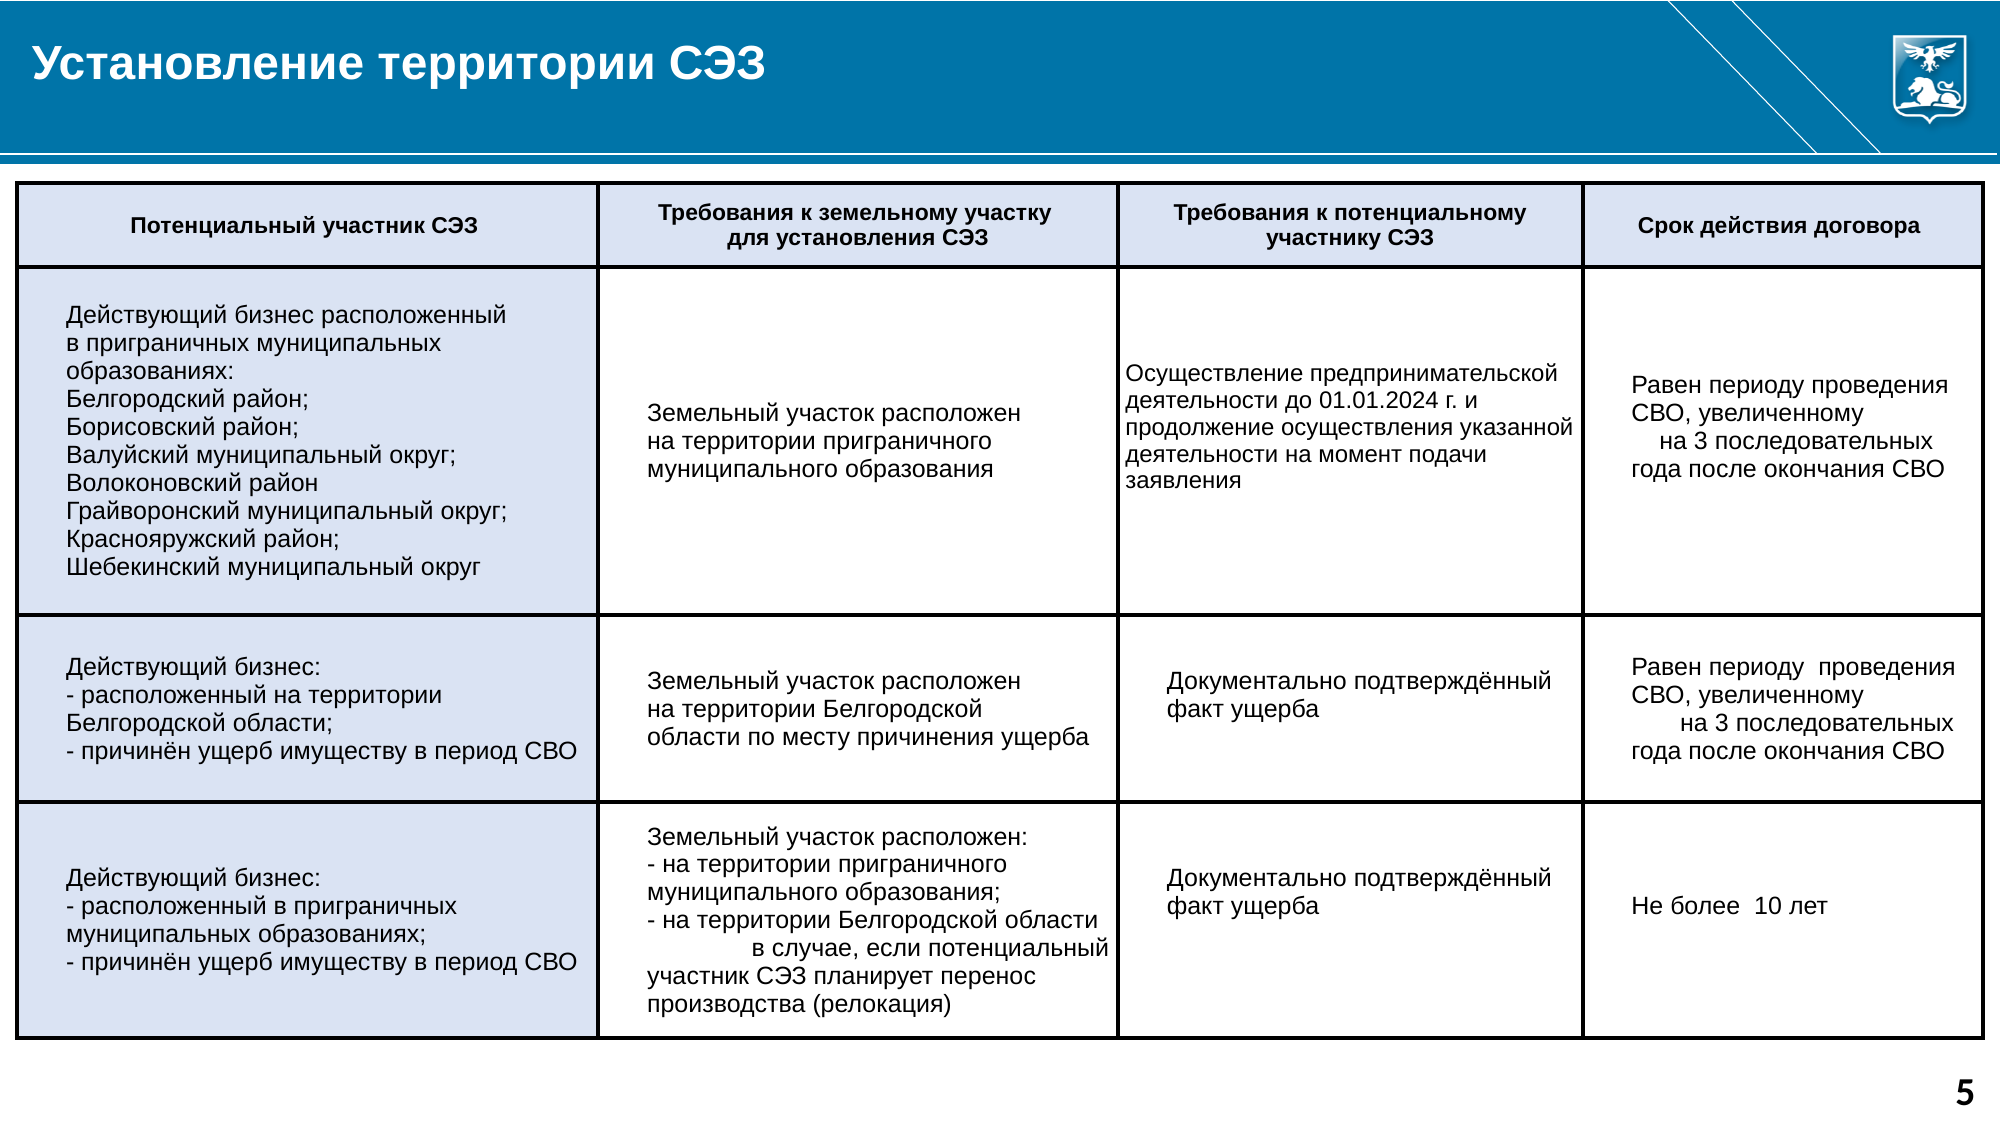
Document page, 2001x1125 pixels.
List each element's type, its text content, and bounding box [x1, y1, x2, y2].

table_cell Земельный участок расположен: - на территории приграничного муниципального образования; - на территории Белгородской области в случае, если потенциальный участник СЭЗ планирует перенос производства (релокация) [600, 804, 1116, 1036]
picture [1893, 36, 1966, 123]
table_cell Осуществление предпринимательской деятельности до 01.01.2024 г. и продолжение осуществления указанной деятельности на момент подачи заявления [1120, 269, 1581, 613]
table_cell Действующий бизнес: - расположенный на территории Белгородской области; - причинён ущерб имуществу в период СВО [19, 617, 596, 800]
table_cell Не более 10 лет [1585, 804, 1981, 1036]
table_header Требования к земельному участку для установления СЭЗ [600, 185, 1116, 265]
table_cell Действующий бизнес расположенный в приграничных муниципальных образованиях: Белгородский район; Борисовский район; Валуйский муниципальный округ; Волоконовский район Грайворонский муниципальный округ; Краснояружский район; Шебекинский муниципальный округ [19, 269, 596, 613]
text_box 5 [1940, 1058, 1991, 1121]
text_box [1910, 1052, 1990, 1119]
table_header Требования к потенциальному участнику СЭЗ [1120, 185, 1581, 265]
table_cell Равен периоду проведения СВО, увеличенному на 3 последовательных года после окончания СВО [1585, 617, 1981, 800]
table_cell Действующий бизнес: - расположенный в приграничных муниципальных образованиях; - причинён ущерб имуществу в период СВО [19, 804, 596, 1036]
table_header Срок действия договора [1585, 185, 1981, 265]
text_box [1665, 0, 1818, 154]
table_cell Земельный участок расположен на территории приграничного муниципального образования [600, 269, 1116, 613]
table_cell Земельный участок расположен на территории Белгородской области по месту причинения ущерба [600, 617, 1116, 800]
table_cell Равен периоду проведения СВО, увеличенному на 3 последовательных года после окончания СВО [1585, 269, 1981, 613]
table_cell Документально подтверждённый факт ущерба [1120, 617, 1581, 800]
table_cell Документально подтверждённый факт ущерба [1120, 804, 1581, 1036]
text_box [1820, 0, 1882, 155]
text_box Установление территории СЭЗ [17, 23, 1660, 153]
text_box [0, 0, 2000, 165]
table_header Потенциальный участник СЭЗ [19, 185, 596, 265]
